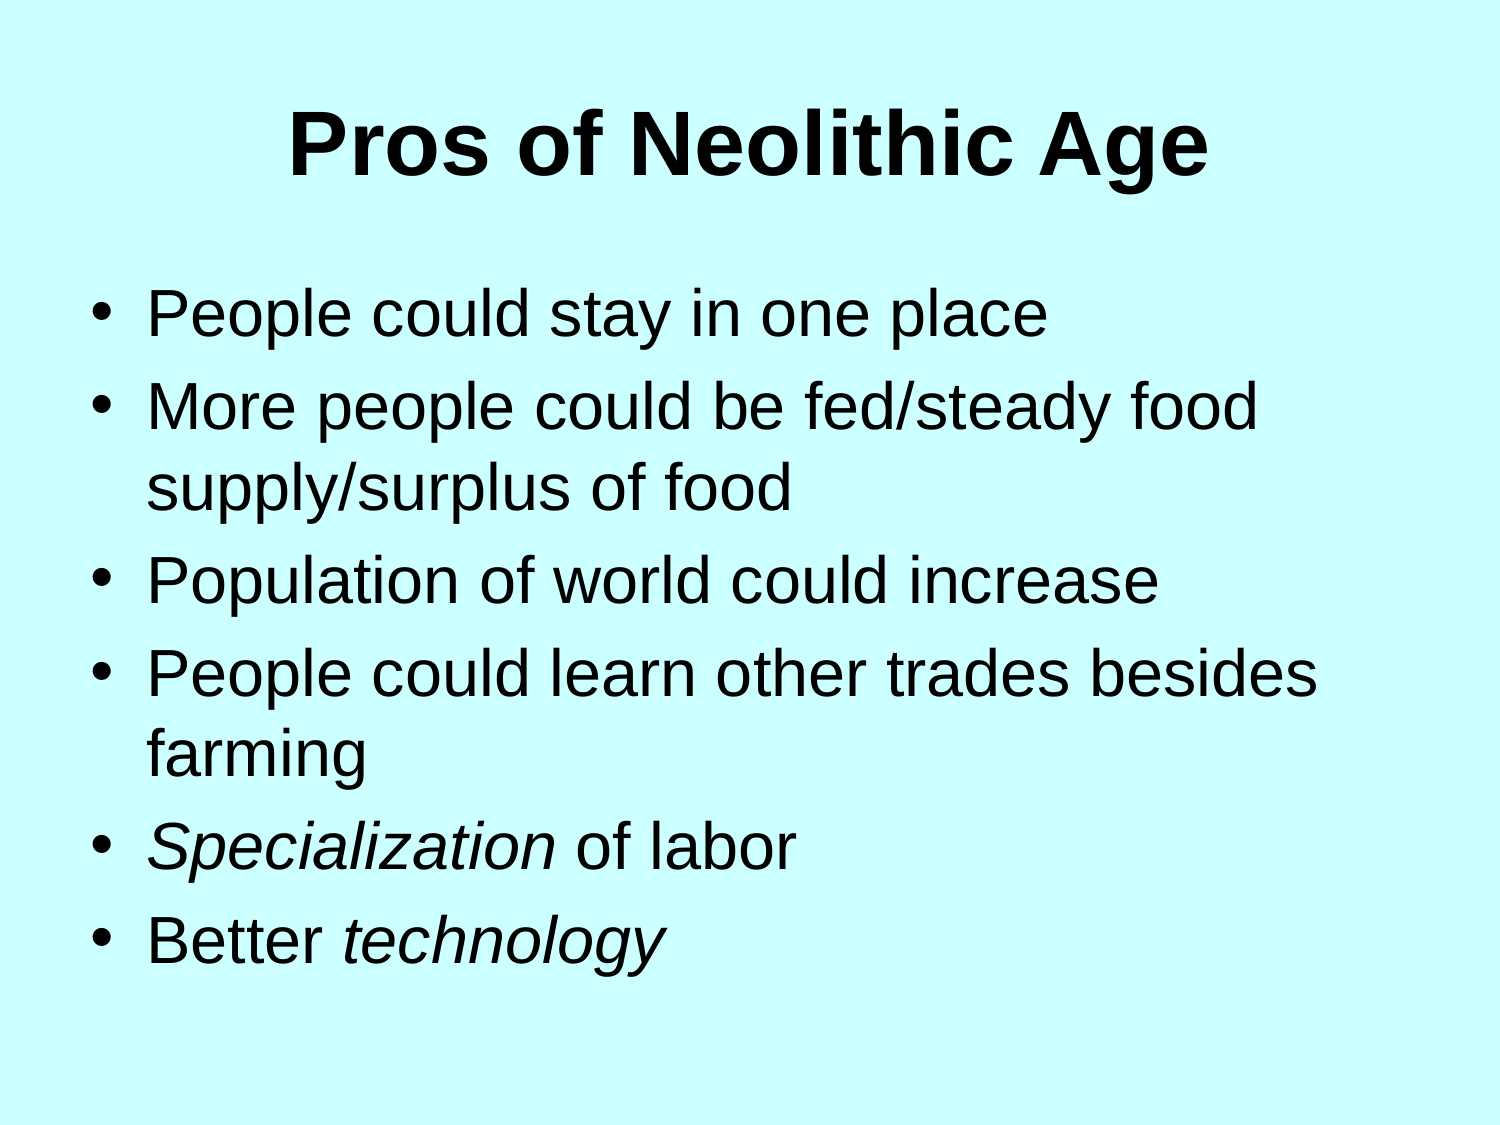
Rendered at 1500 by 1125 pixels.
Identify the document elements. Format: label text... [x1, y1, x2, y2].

list People could stay in one place More people could be fed/steady food supply/surplus of food Population of world could increase People could learn other trades besides farming Specialization of labor Better technology [75, 262, 1425, 1005]
title Pros of Neolithic Age [75, 45, 1425, 233]
